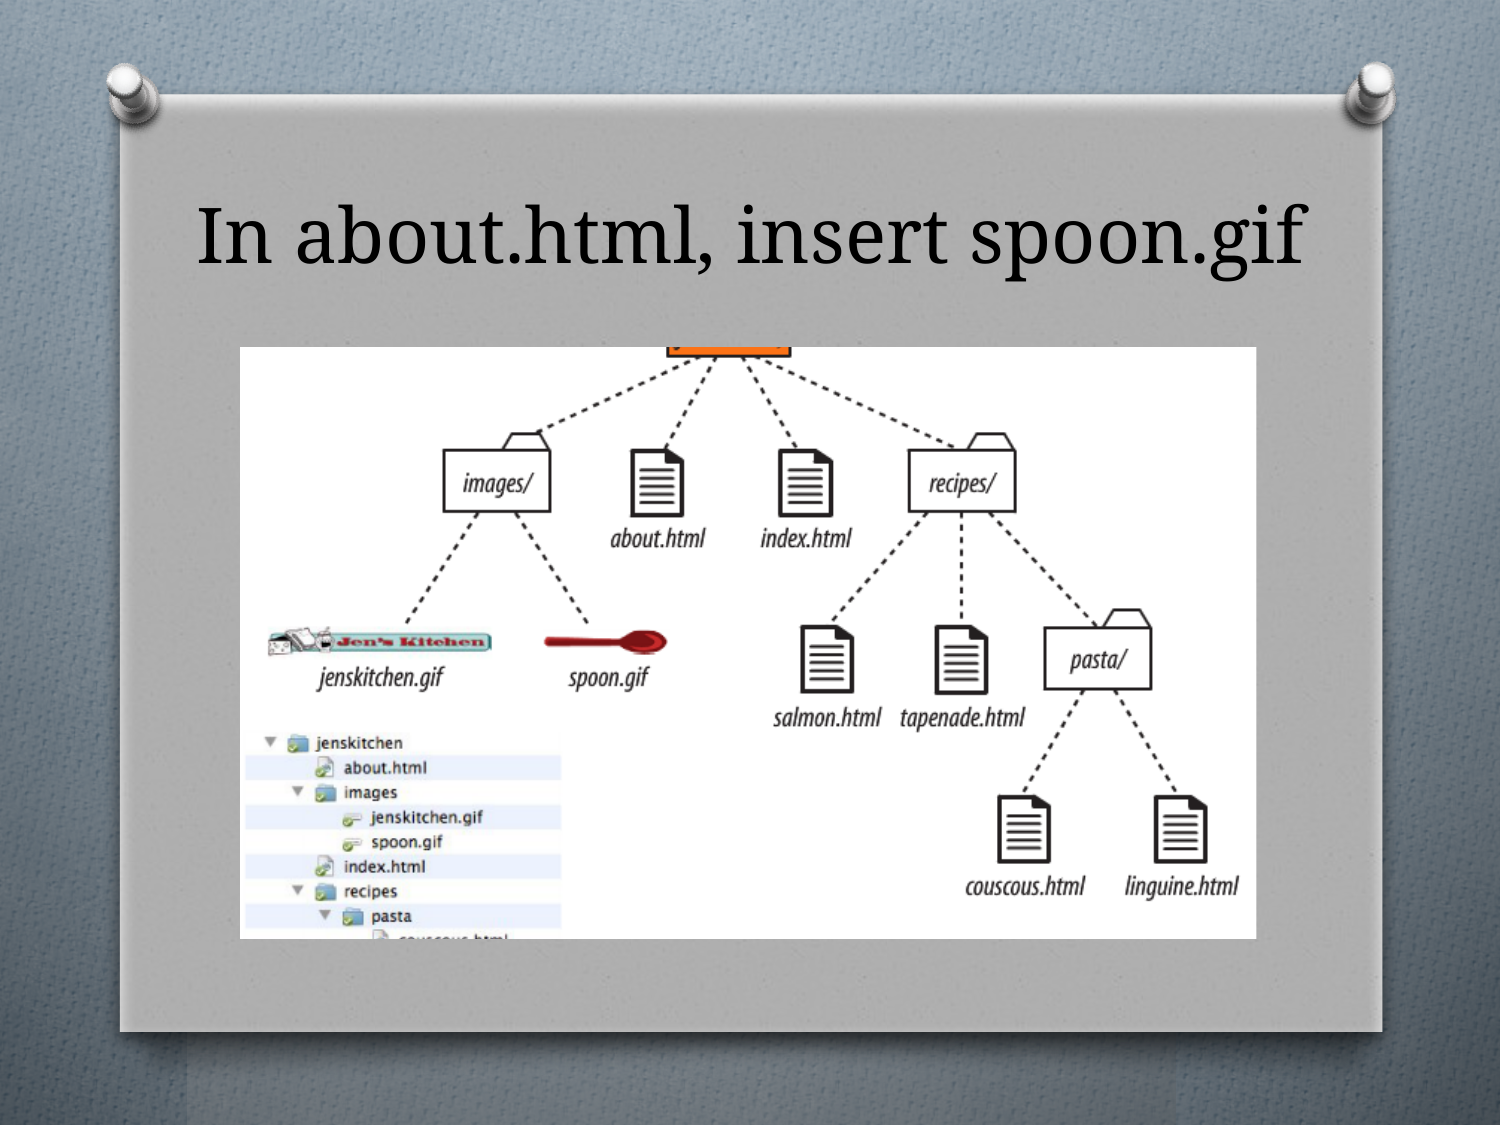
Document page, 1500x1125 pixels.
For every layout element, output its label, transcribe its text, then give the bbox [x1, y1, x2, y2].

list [239, 347, 1257, 940]
title In about.html, insert spoon.gif [179, 134, 1323, 332]
picture [75, 29, 198, 153]
picture [1317, 35, 1439, 156]
